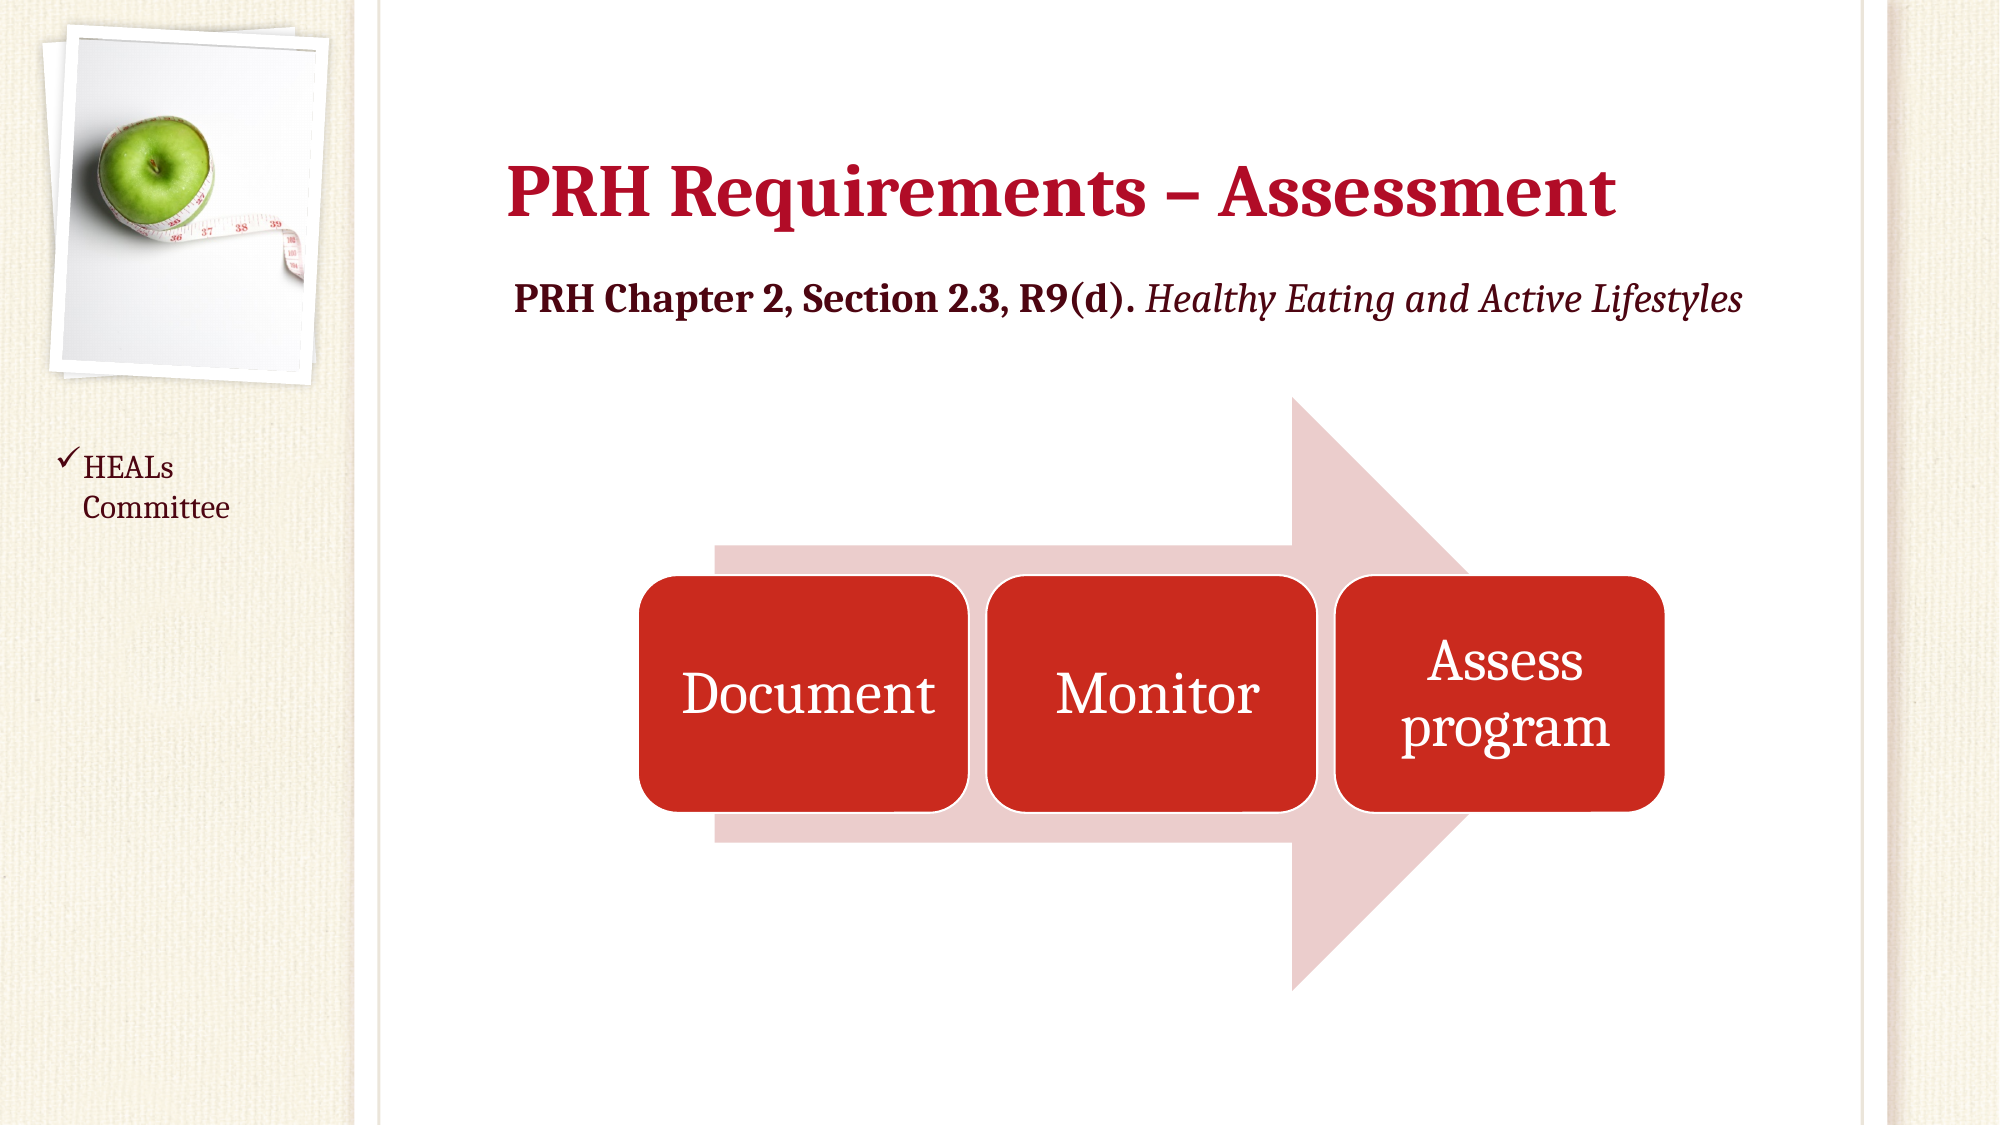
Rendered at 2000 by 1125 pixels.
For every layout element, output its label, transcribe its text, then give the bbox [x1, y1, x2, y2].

text_box HEALs Committee [40, 437, 295, 532]
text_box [637, 396, 1667, 992]
picture [0, 0, 354, 1125]
list PRH Chapter 2, Section 2.3, R9(d). Healthy Eating and Active Lifestyles [491, 269, 1813, 1013]
title PRH Requirements – Assessment [491, 52, 1750, 240]
picture [1888, 0, 2000, 1125]
